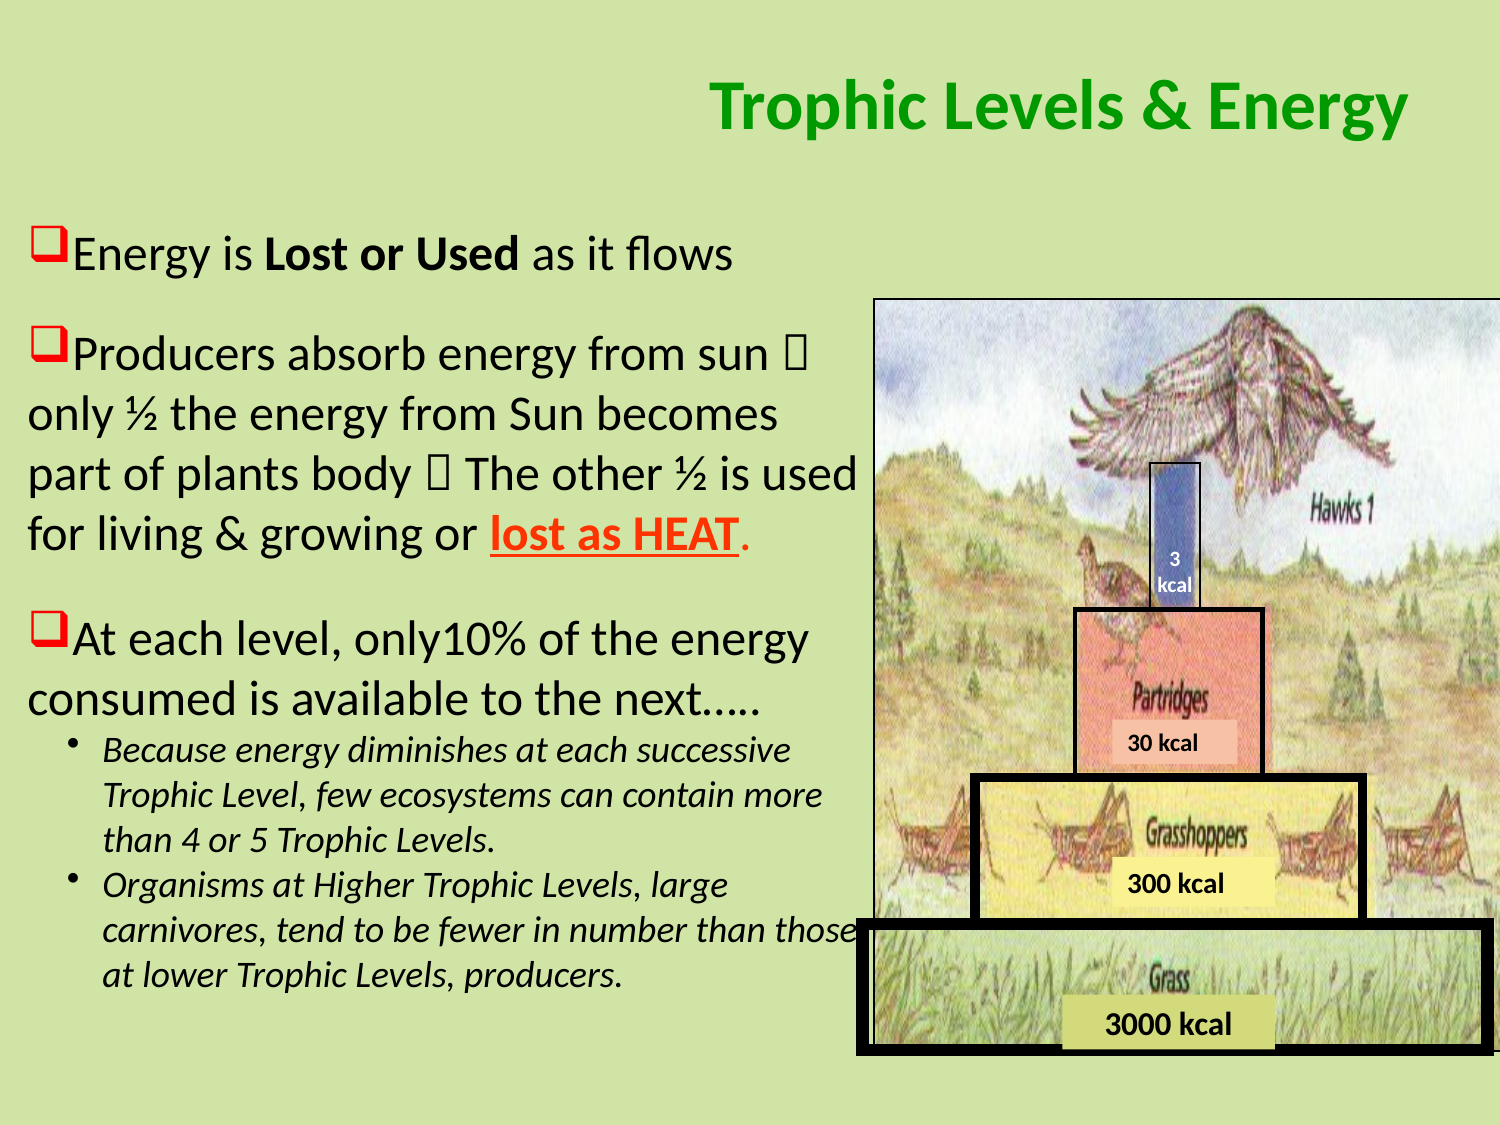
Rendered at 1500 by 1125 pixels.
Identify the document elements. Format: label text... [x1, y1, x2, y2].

text_box Energy is Lost or Used as it flows Producers absorb energy from sun  only ½ the energy from Sun becomes part of plants body  The other ½ is used for living & growing or lost as HEAT. At each level, only10% of the energy consumed is available to the next….. Because energy diminishes at each successive Trophic Level, few ecosystems can contain more than 4 or 5 Trophic Levels. Organisms at Higher Trophic Levels, large carnivores, tend to be fewer in number than those at lower Trophic Levels, producers. [12, 212, 875, 1103]
text_box [862, 924, 869, 1050]
title Trophic Levels & Energy [187, 50, 1425, 238]
picture [874, 299, 1500, 1051]
